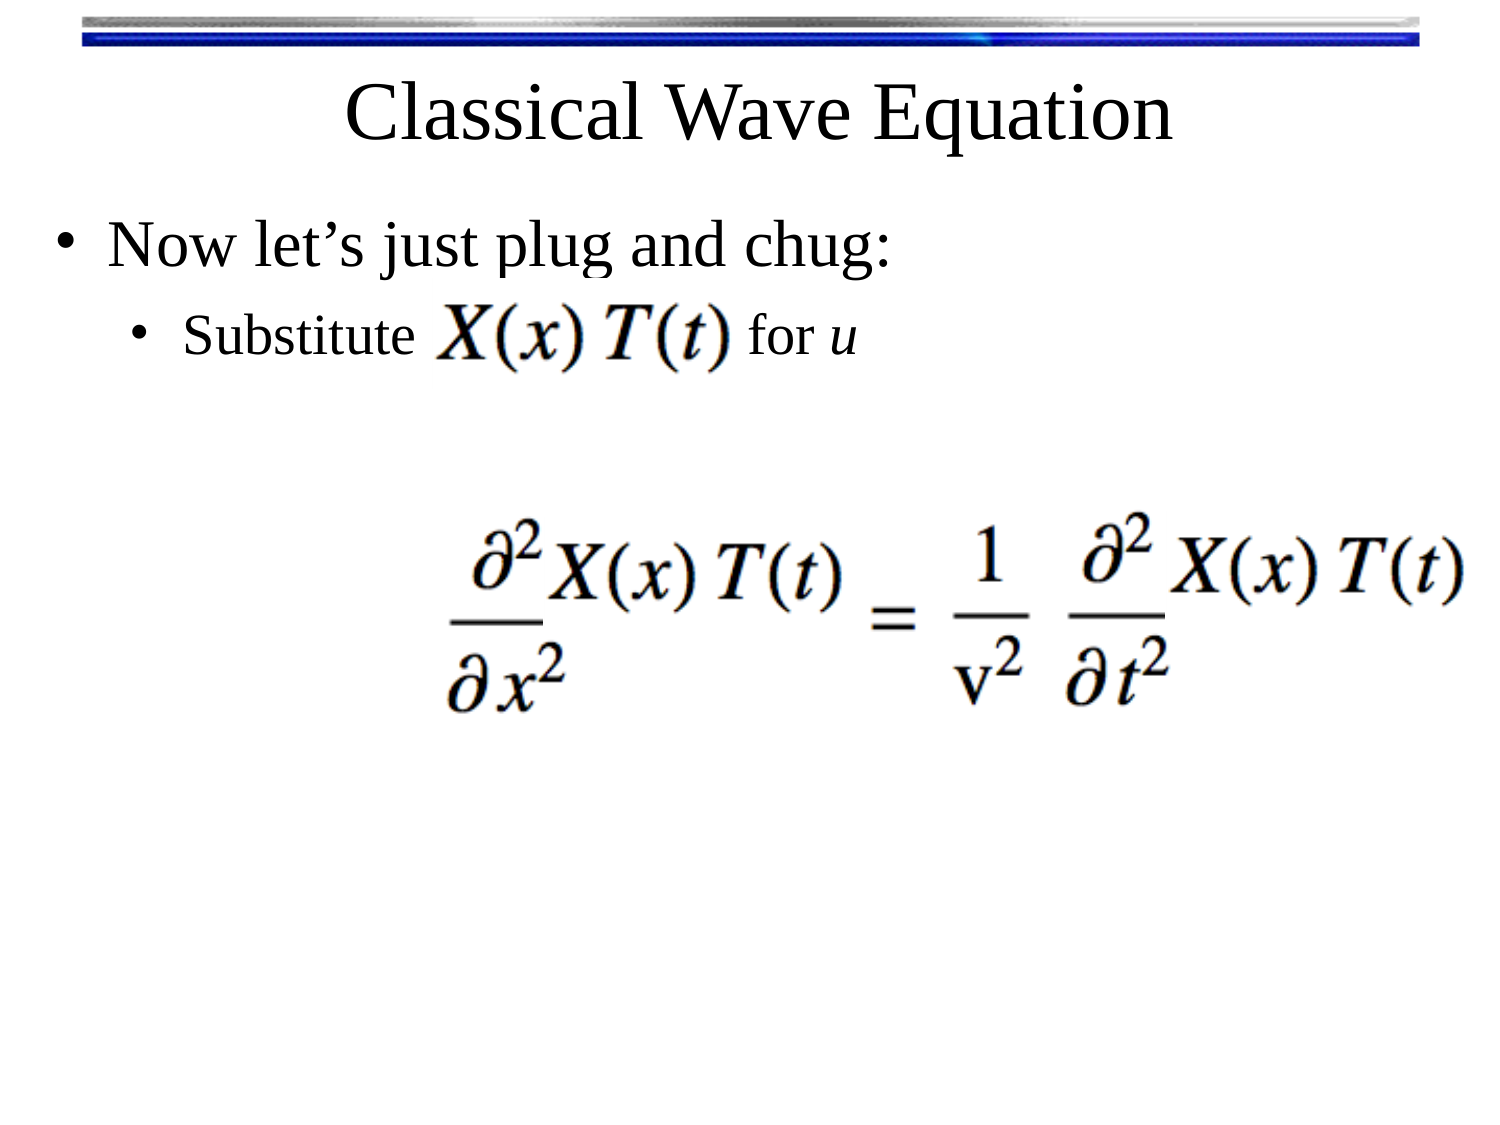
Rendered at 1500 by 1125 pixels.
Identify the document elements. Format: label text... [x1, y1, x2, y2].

picture [431, 278, 736, 390]
text_box Classical Wave Equation [22, 13, 1498, 199]
picture [79, 12, 1426, 52]
picture [410, 493, 1470, 739]
text_box Now let’s just plug and chug: Substitute for u [37, 199, 1463, 435]
